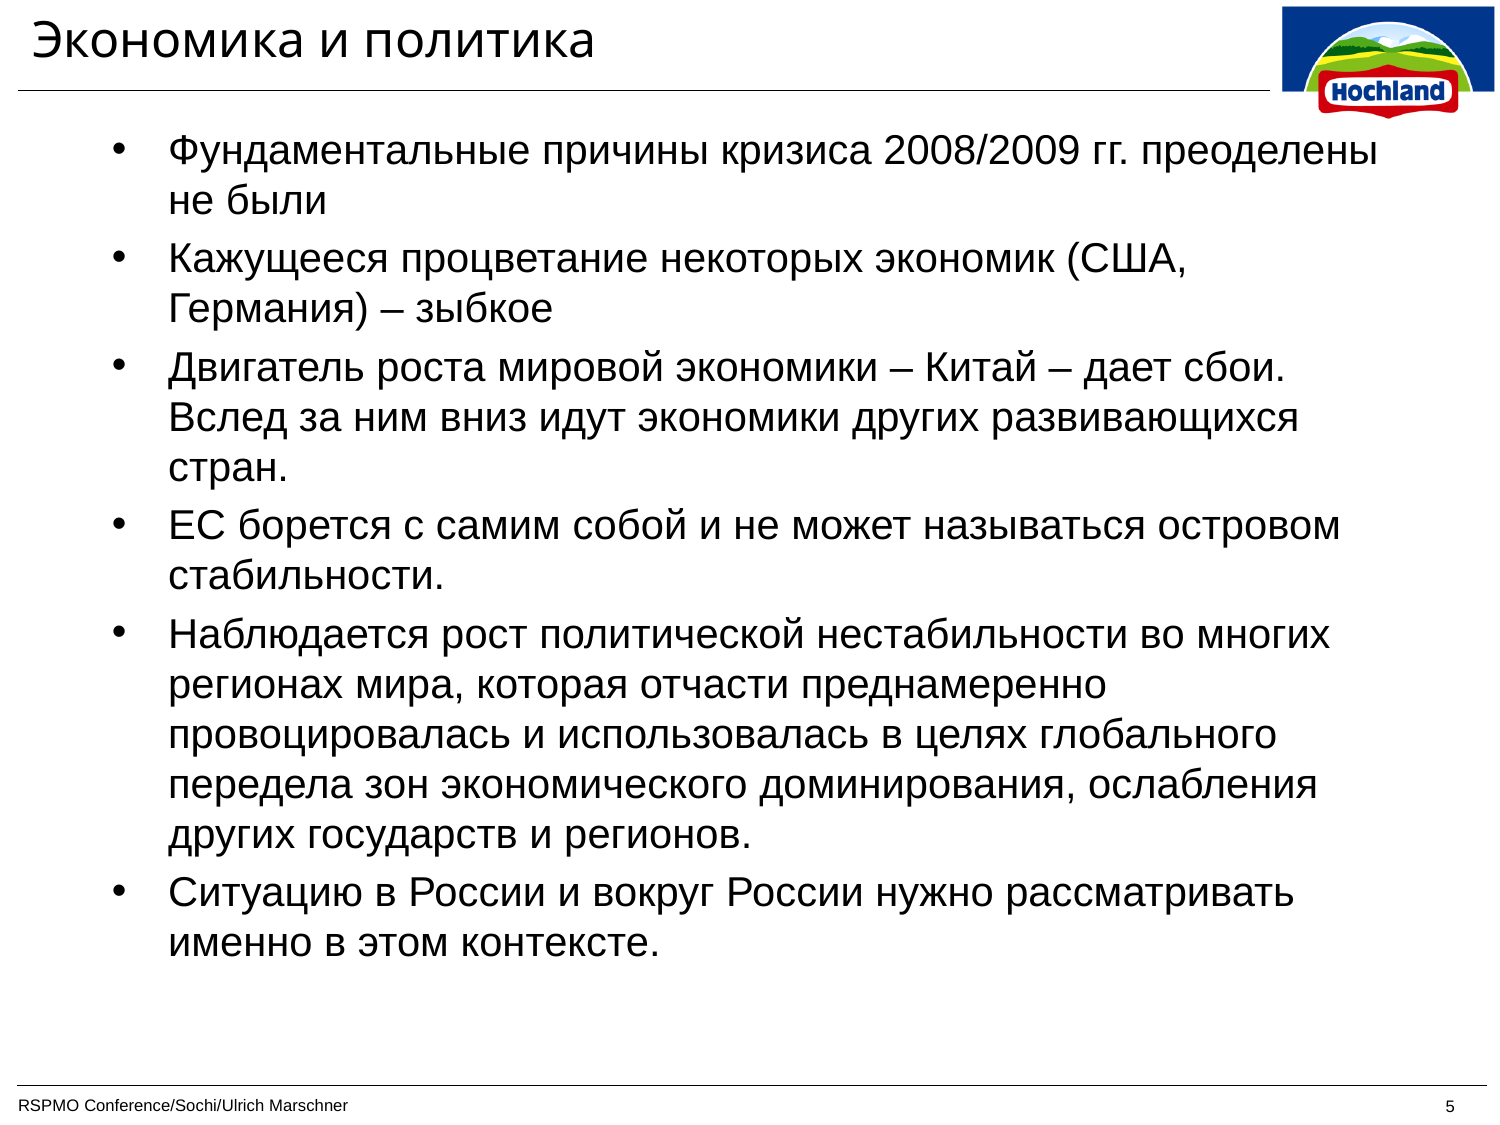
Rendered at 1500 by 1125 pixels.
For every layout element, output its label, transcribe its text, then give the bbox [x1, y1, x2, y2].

footer RSPMO Conference/Sochi/Ulrich Marschner [3, 1087, 698, 1125]
picture [1280, 2, 1496, 121]
title Экономика и политика [17, 0, 1270, 90]
list Фундаментальные причины кризиса 2008/2009 гг. преоделены не были Кажущееся процветание некоторых экономик (США, Германия) – зыбкое Двигатель роста мировой экономики – Китай – дает сбои. Вслед за ним вниз идут экономики других развивающихся стран. ЕС борется с самим собой и не может называться островом стабильности. Наблюдается рост политической нестабильности во многих регионах мира, которая отчасти преднамеренно провоцировалась и использовалась в целях глобального передела зон экономического доминирования, ослабления других государств и регионов. Ситуацию в России и вокруг России нужно рассматривать именно в этом контексте. [97, 115, 1407, 1077]
slide_number 5 [1430, 1088, 1500, 1125]
